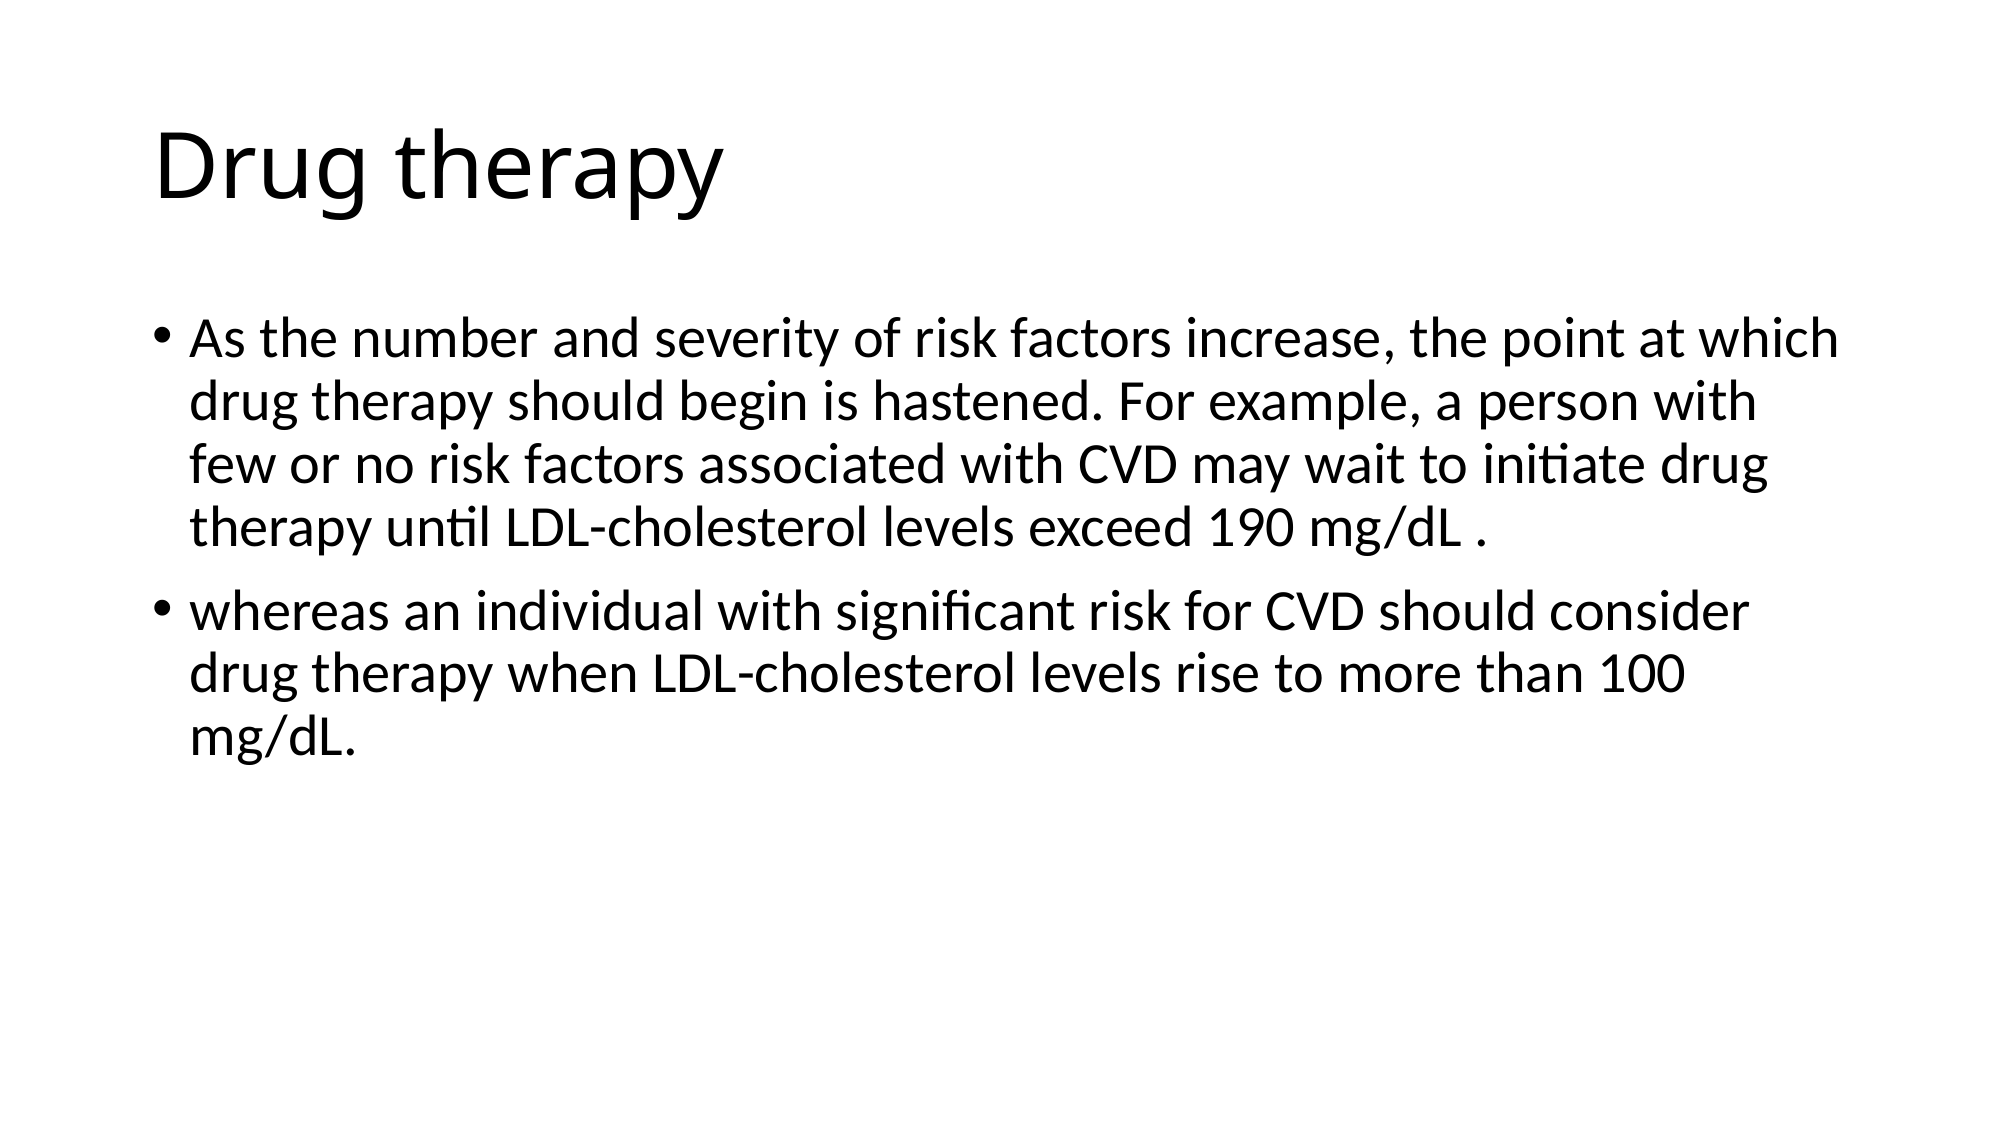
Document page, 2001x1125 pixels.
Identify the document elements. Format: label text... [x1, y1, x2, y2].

title Drug therapy [137, 59, 1863, 278]
list As the number and severity of risk factors increase, the point at which drug therapy should begin is hastened. For example, a person with few or no risk factors associated with CVD may wait to initiate drug therapy until LDL-cholesterol levels exceed 190 mg/dL . whereas an individual with significant risk for CVD should consider drug therapy when LDL-cholesterol levels rise to more than 100 mg/dL. [137, 299, 1863, 1014]
